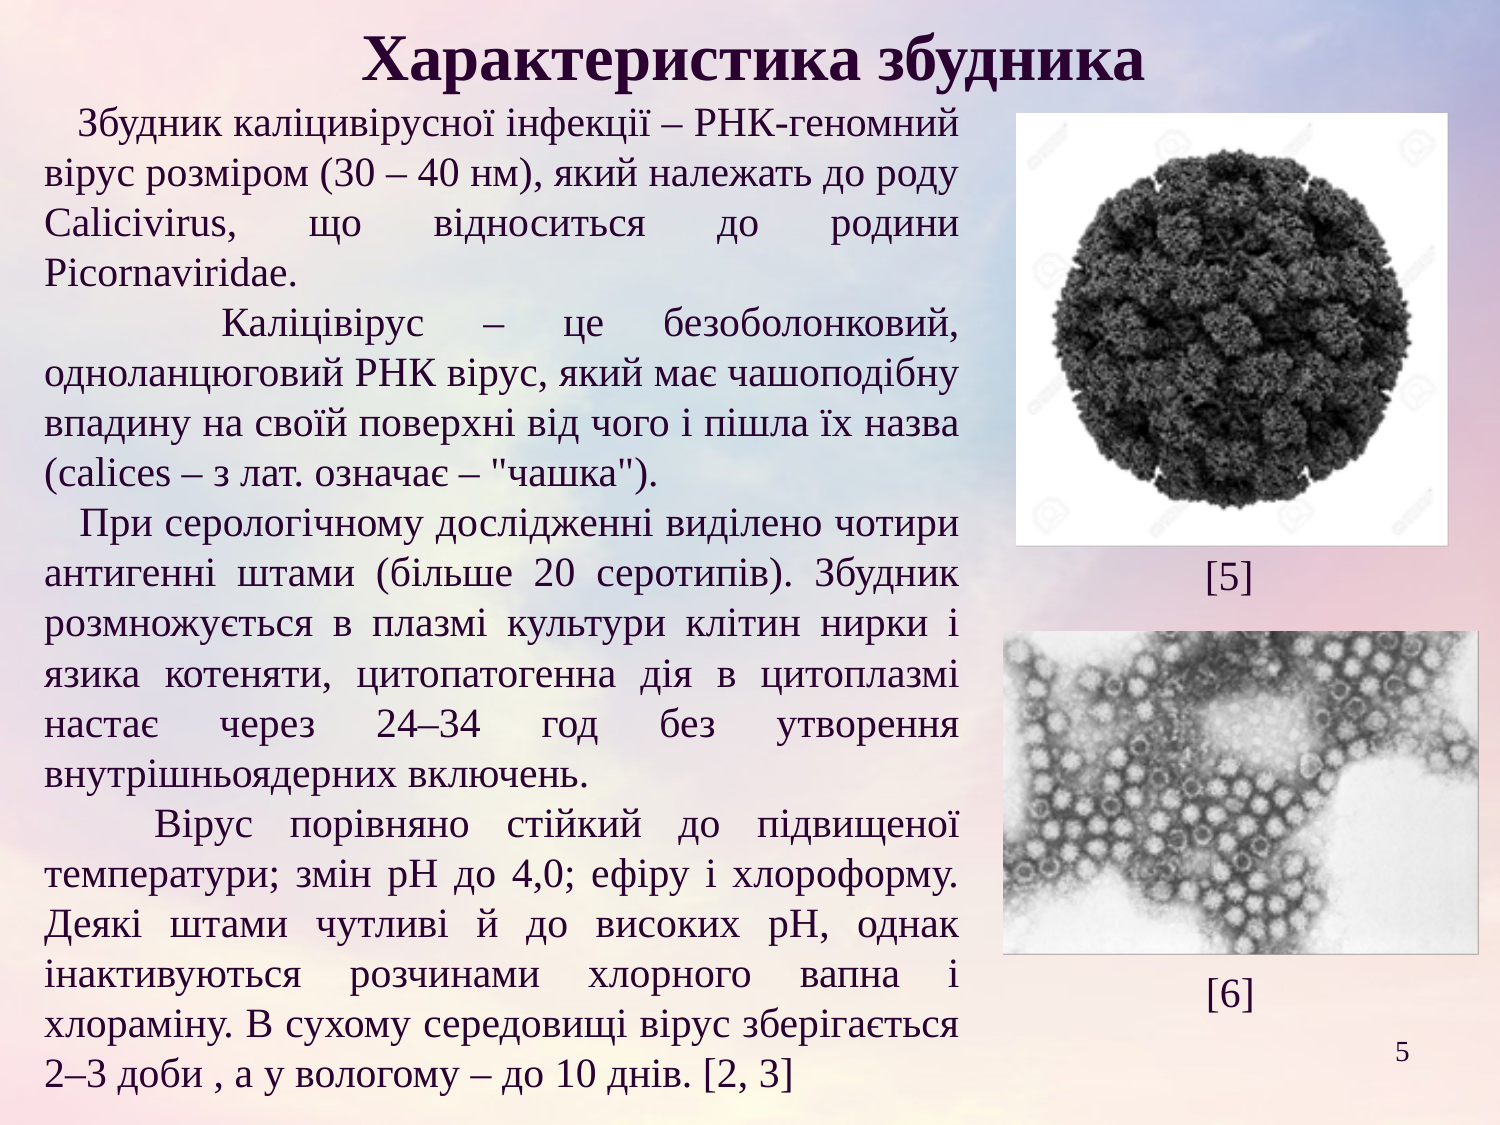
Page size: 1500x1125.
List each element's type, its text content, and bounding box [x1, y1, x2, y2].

title Характеристика збудника [253, 18, 1272, 88]
slide_number 5 [1074, 1024, 1426, 1103]
text_box [5] [1190, 556, 1310, 606]
picture [0, 0, 1500, 1125]
text_box [6] [1191, 965, 1310, 1024]
text_box Збудник каліцивірусної інфекції – РНК-геномний вірус розміром (30 – 40 нм), який належать до роду Calicivirus, що відноситься до родини Рісоrnaviridae. Каліцівірус – це безоболонковий, одноланцюговий РНК вірус, який має чашоподібну впадину на своїй поверхні від чого і пішла їх назва (calices – з лат. означає – "чашка"). При серологічному дослідженні виділено чотири антигенні штами (більше 20 серотипів). Збудник розмножується в плазмі культури клітин нирки і язика котеняти, цитопатогенна дія в цитоплазмі настає через 24–34 год без утворення внутрішньоядерних включень. Вірус порівняно стійкий до підвищеної температури; змін рН до 4,0; ефіру і хлороформу. Деякі штами чутливі й до високих рН, однак інактивуються розчинами хлорного вапна і хлораміну. В сухому середовищі вірус зберігається 2–3 доби , а у вологому – до 10 днів. [2, 3] [29, 87, 975, 1103]
